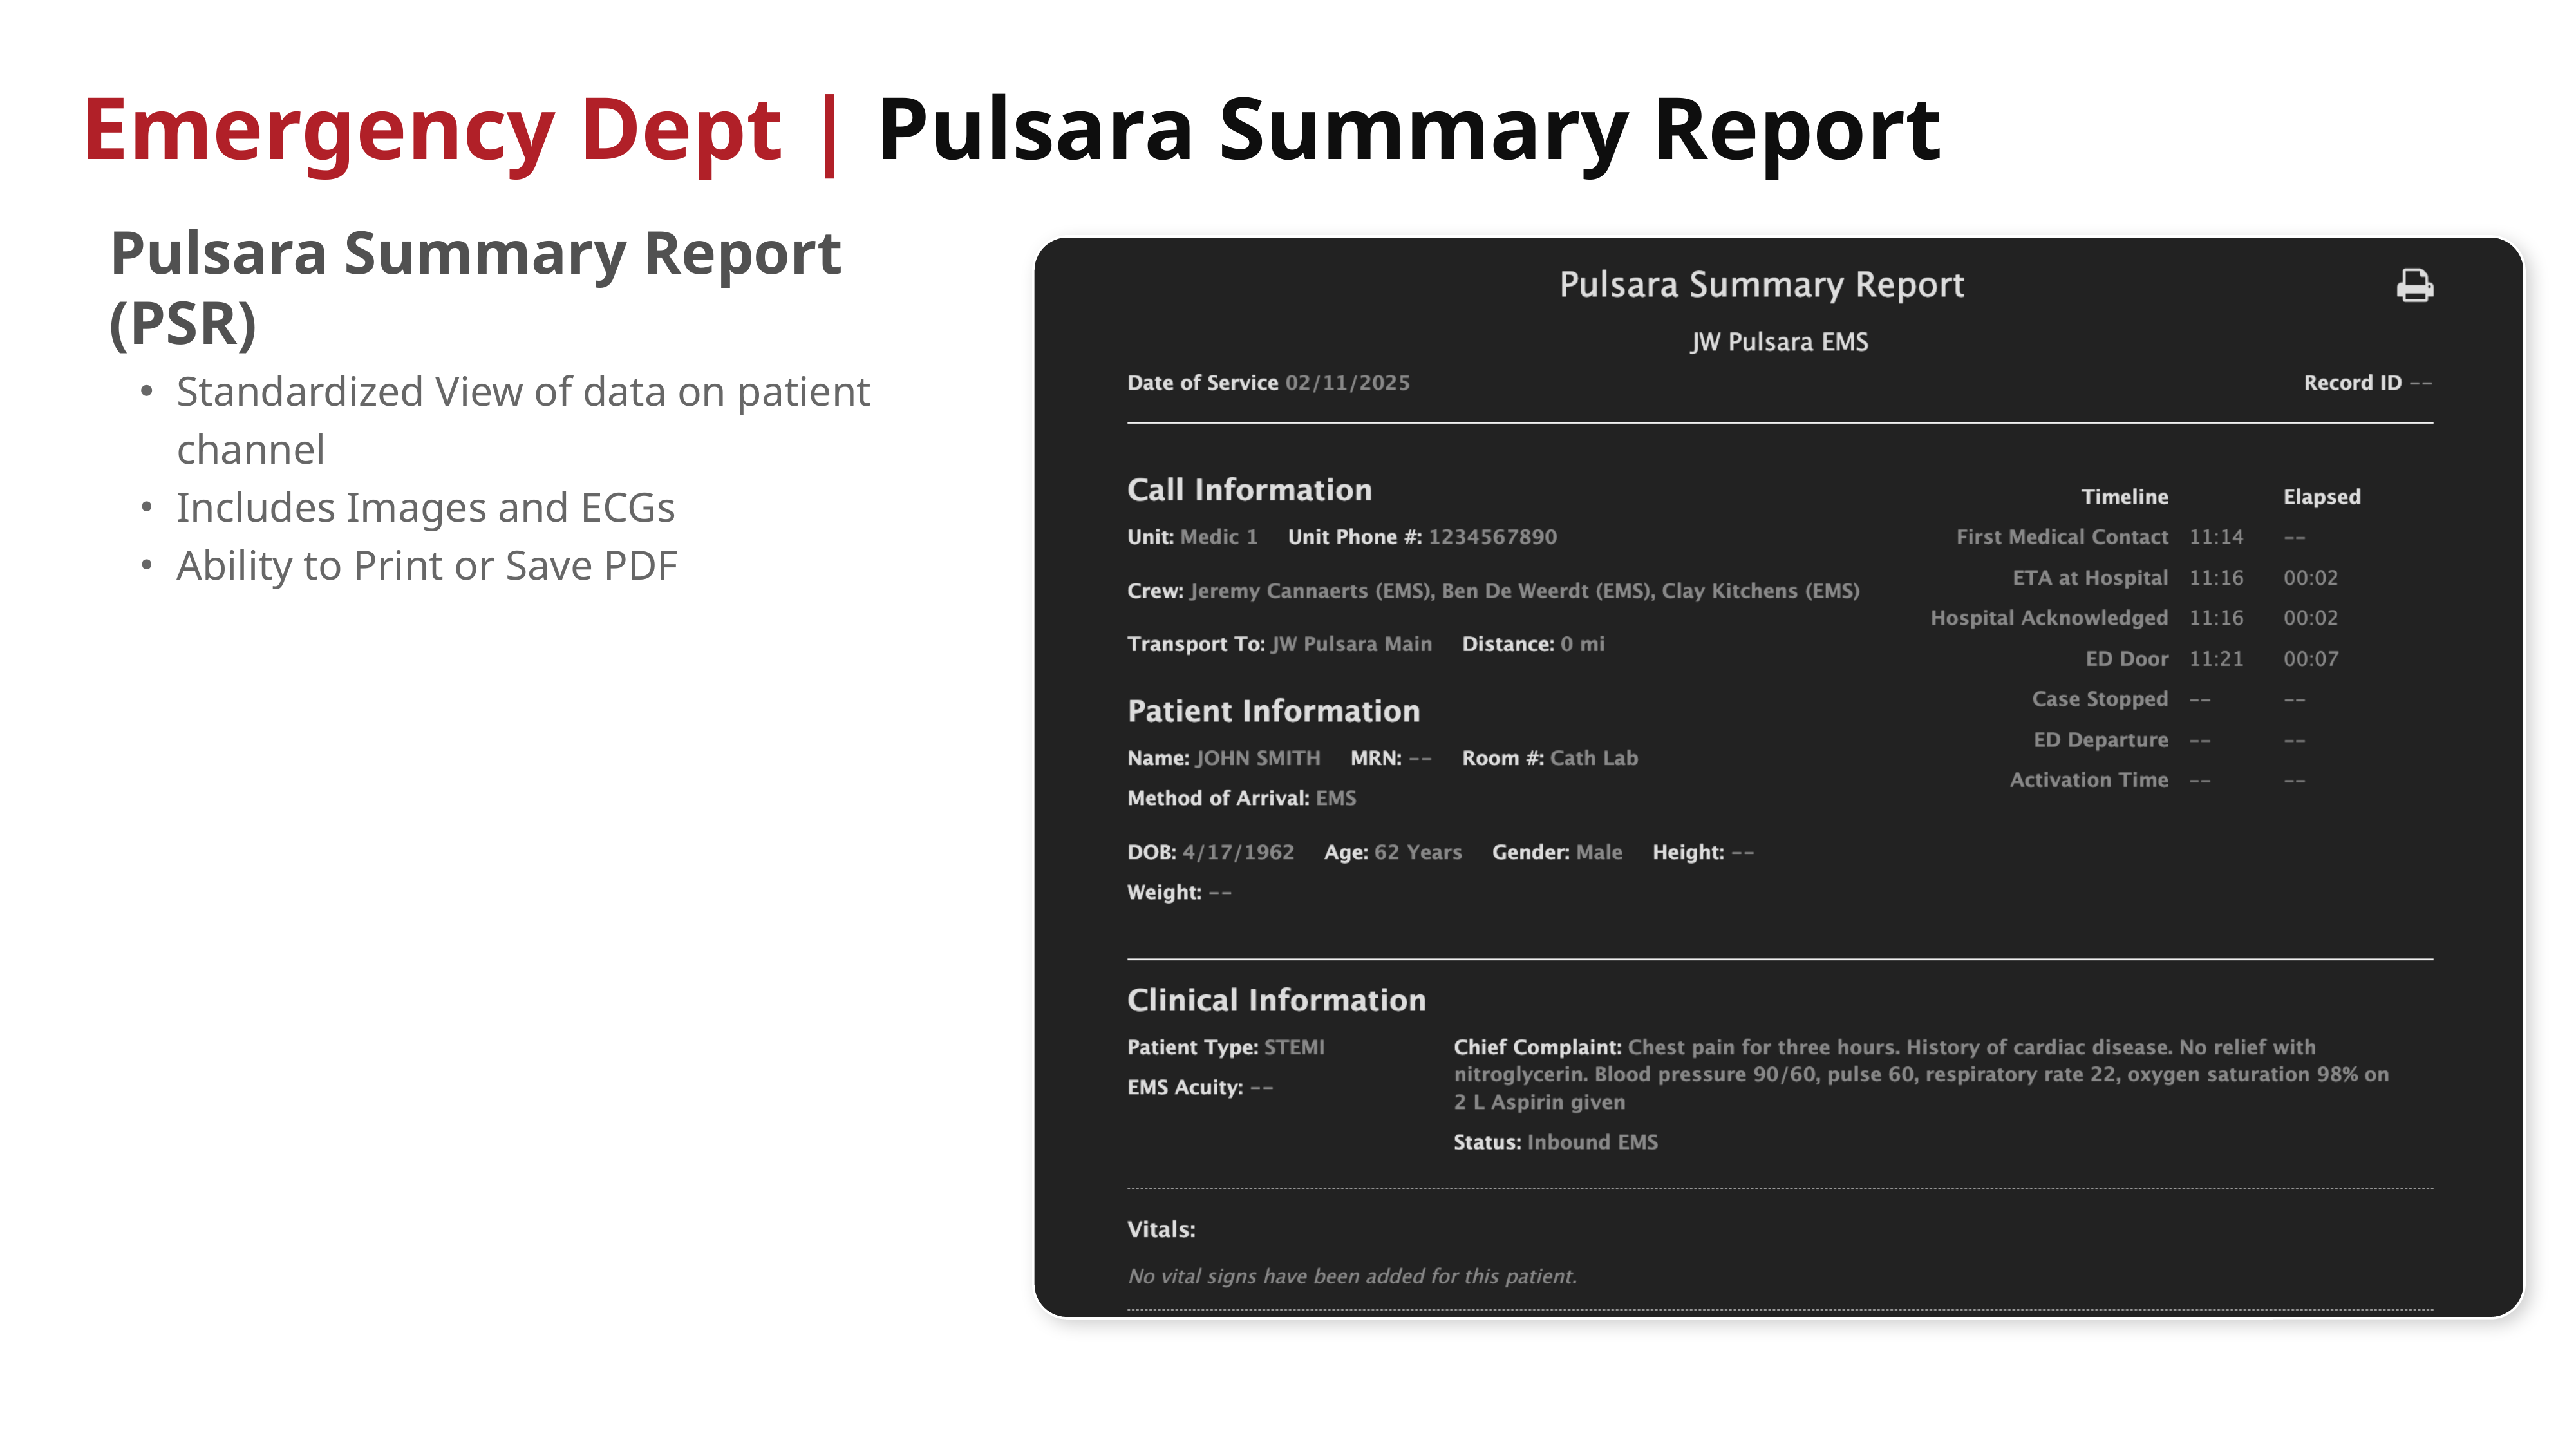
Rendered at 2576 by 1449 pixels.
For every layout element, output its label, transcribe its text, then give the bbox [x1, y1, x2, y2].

picture [1033, 236, 2525, 1319]
text_box Emergency Dept | Pulsara Summary Report [61, 64, 2129, 187]
text_box Pulsara Summary Report (PSR) Standardized View of data on patient channel Includes Images and ECGs Ability to Print or Save PDF [89, 205, 1025, 598]
